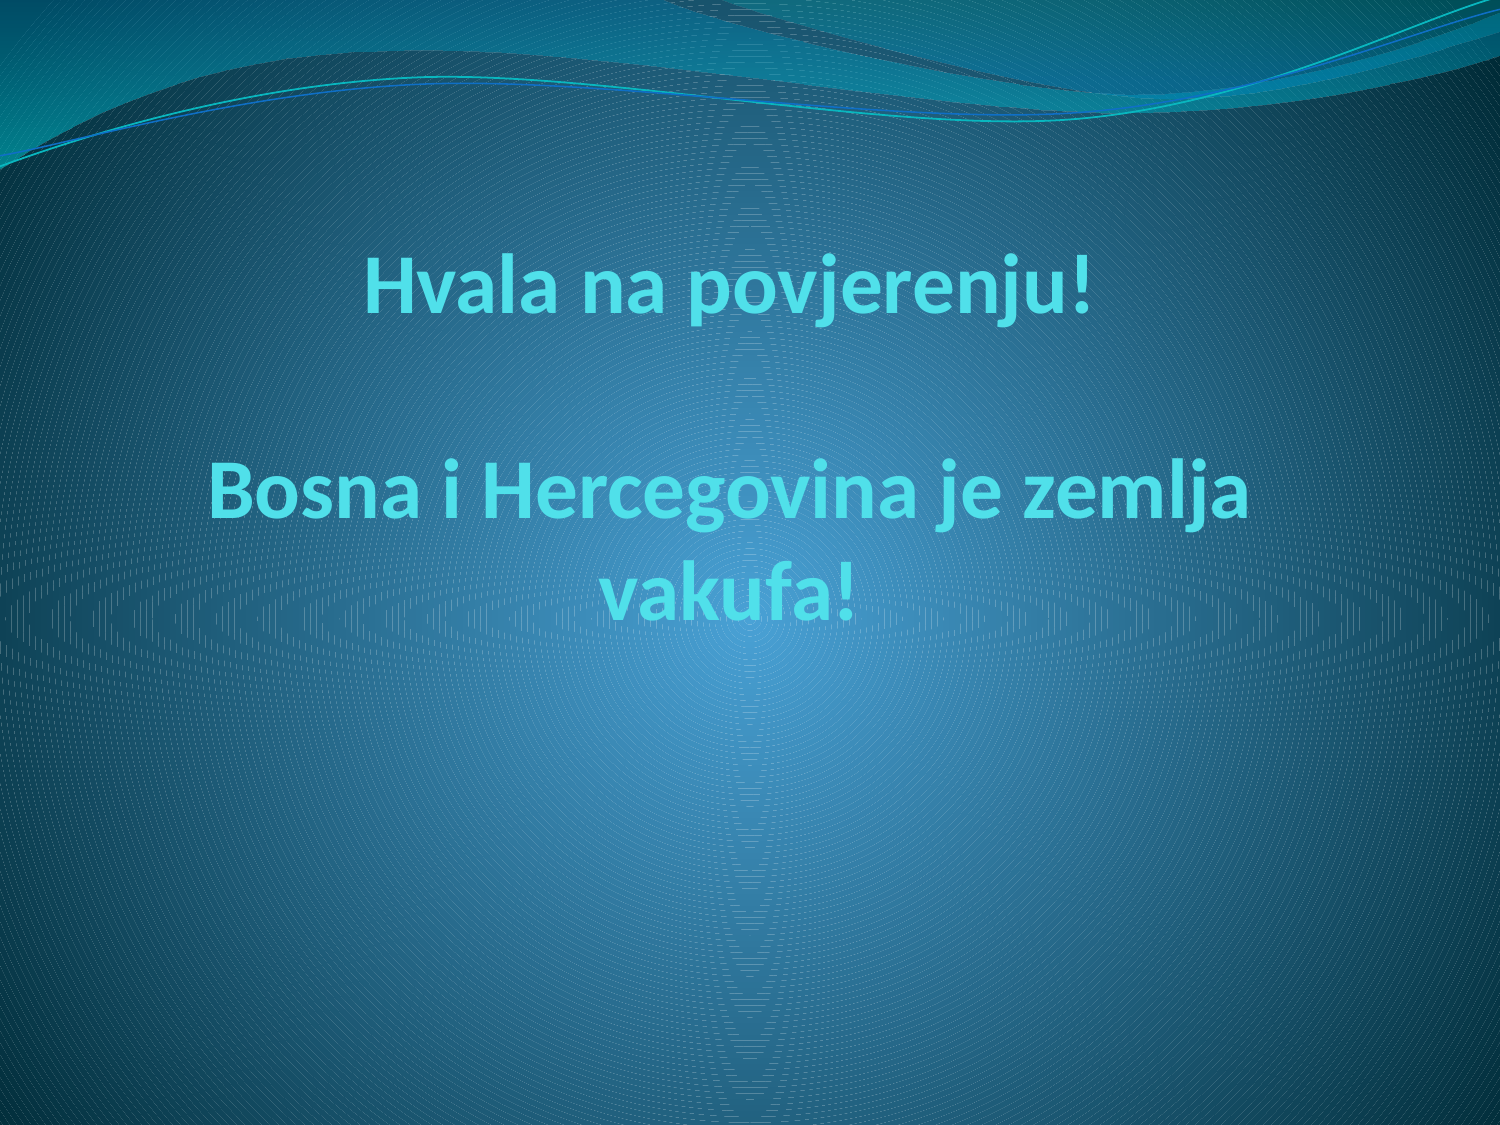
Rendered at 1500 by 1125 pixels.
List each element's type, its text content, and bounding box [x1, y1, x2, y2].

title Hvala na povjerenju! Bosna i Hercegovina je zemlja vakufa! [87, 224, 1376, 740]
